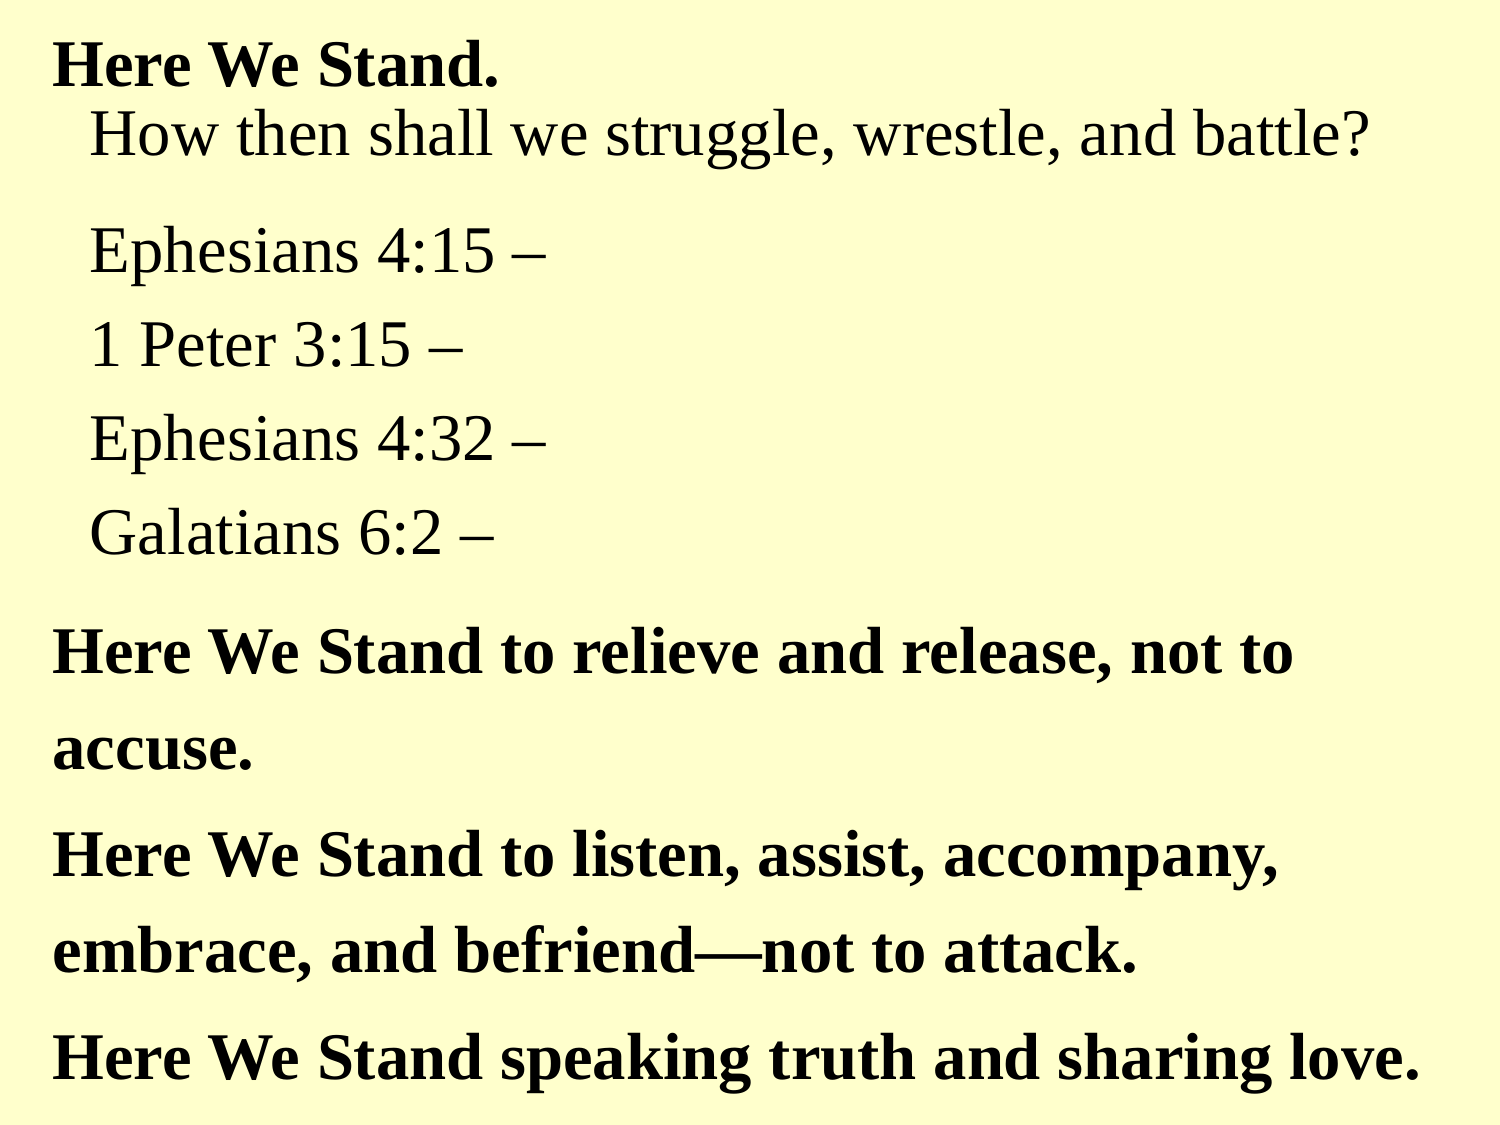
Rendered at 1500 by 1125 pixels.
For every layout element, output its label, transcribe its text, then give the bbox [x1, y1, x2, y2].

text_box Here We Stand. How then shall we struggle, wrestle, and battle? Ephesians 4:15 – 1 Peter 3:15 – Ephesians 4:32 – Galatians 6:2 – Here We Stand to relieve and release, not to accuse. Here We Stand to listen, assist, accompany, embrace, and befriend—not to attack. Here We Stand speaking truth and sharing love. [37, 0, 1463, 1101]
